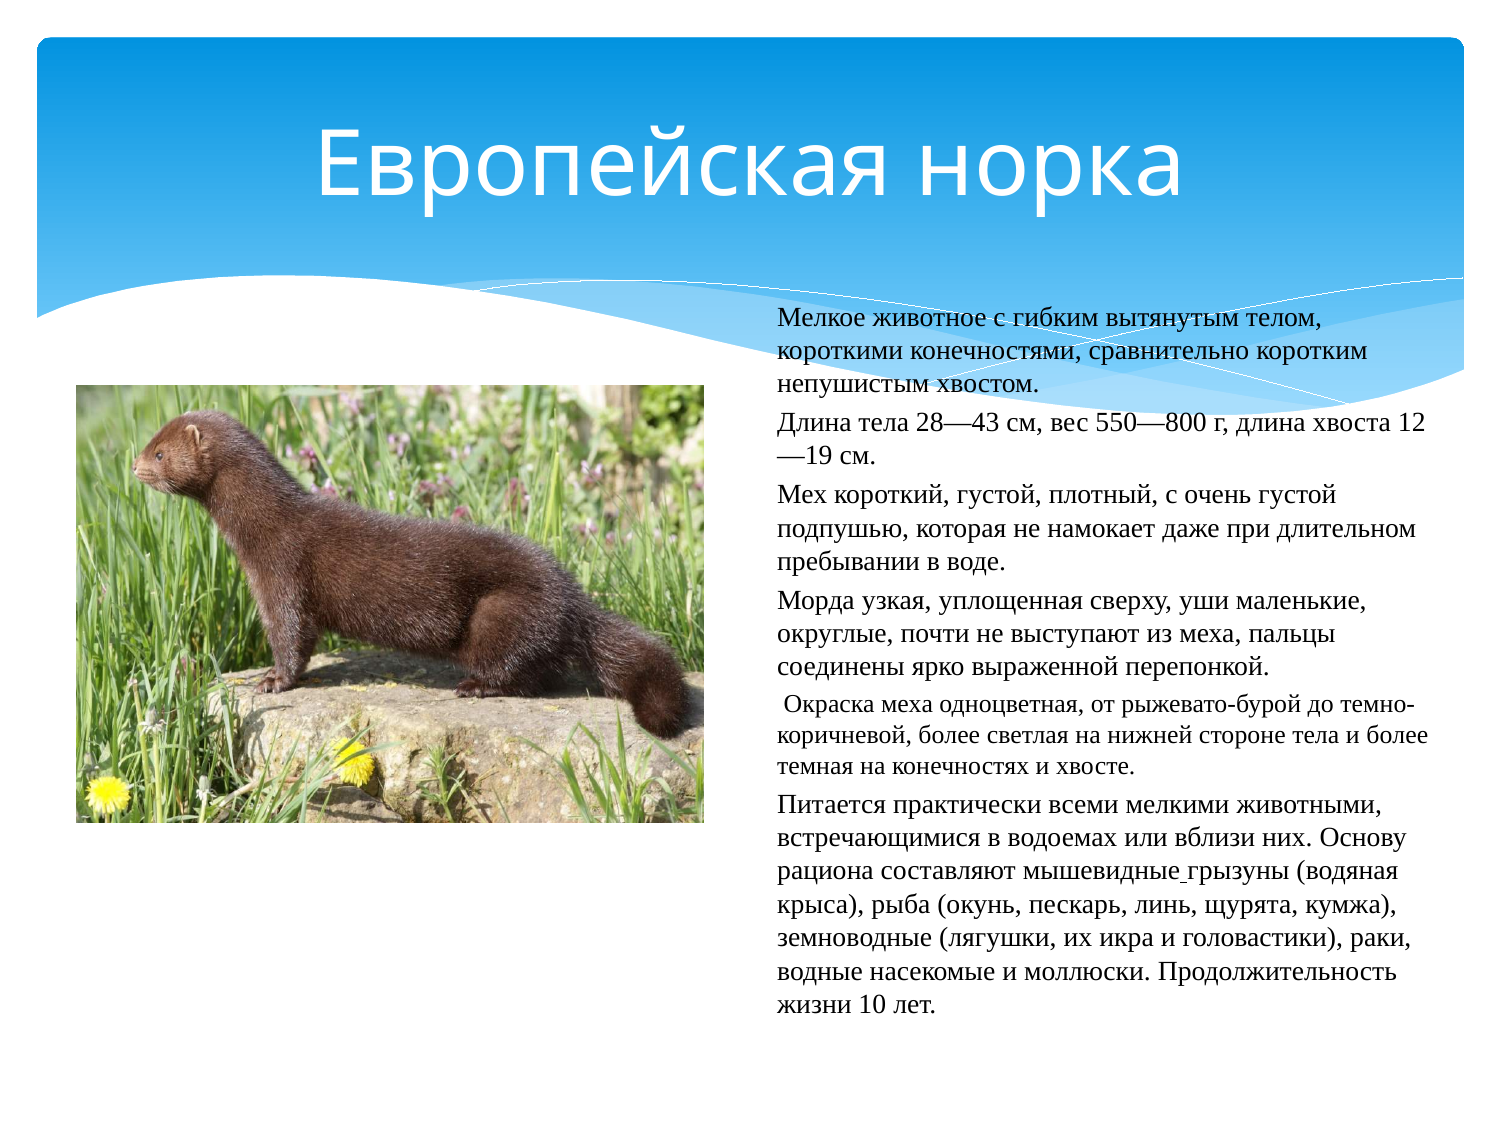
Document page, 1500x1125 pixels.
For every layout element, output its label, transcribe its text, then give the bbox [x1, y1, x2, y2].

title Европейская норка [75, 55, 1425, 261]
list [76, 385, 705, 823]
list Мелкое животное с гибким вытянутым телом, короткими конечностями, сравнительно коротким непушистым хвостом. Длина тела 28—43 см, вес 550—800 г, длина хвоста 12—19 см. Мех короткий, густой, плотный, с очень густой подпушью, которая не намокает даже при длительном пребывании в воде. Морда узкая, уплощенная сверху, уши маленькие, округлые, почти не выступают из меха, пальцы соединены ярко выраженной перепонкой. Окраска меха одноцветная, от рыжевато-бурой до темно-коричневой, более светлая на нижней стороне тела и более темная на конечностях и хвосте. Питается практически всеми мелкими животными, встречающимися в водоемах или вблизи них. Основу рациона составляют мышевидные грызуны (водяная крыса), рыба (окунь, пескарь, линь, щурята, кумжа), земноводные (лягушки, их икра и головастики), раки, водные насекомые и моллюски. Продолжительность жизни 10 лет. [761, 290, 1447, 1035]
